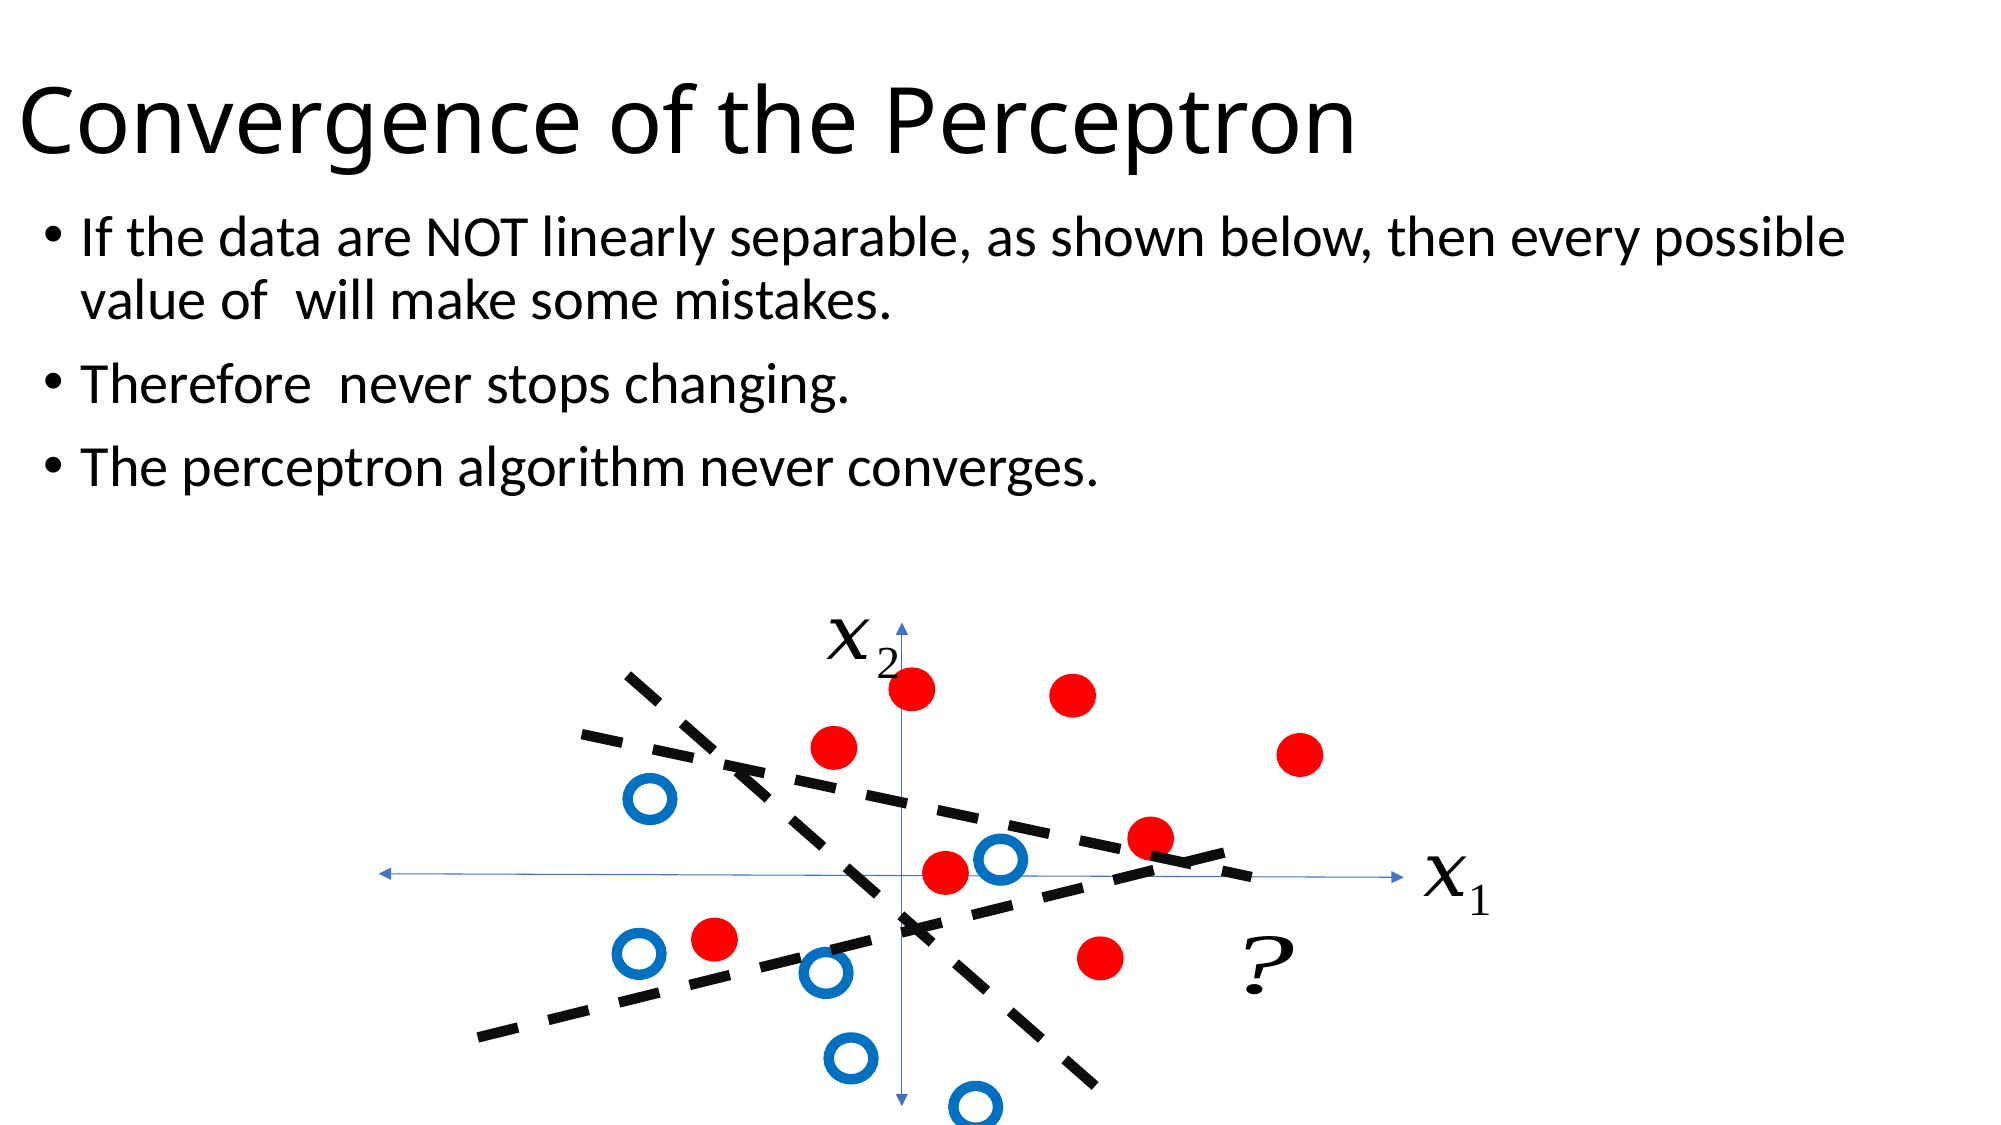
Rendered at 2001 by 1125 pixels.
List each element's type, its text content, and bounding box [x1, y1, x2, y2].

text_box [378, 873, 477, 878]
text_box [1276, 733, 1324, 777]
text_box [627, 675, 1096, 734]
text_box [952, 1086, 1000, 1125]
text_box [894, 669, 901, 675]
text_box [581, 734, 1252, 877]
title Convergence of the Perceptron [2, 0, 1697, 248]
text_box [477, 851, 1227, 1038]
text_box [1227, 873, 1404, 878]
text_box [902, 667, 930, 675]
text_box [627, 1038, 1096, 1086]
